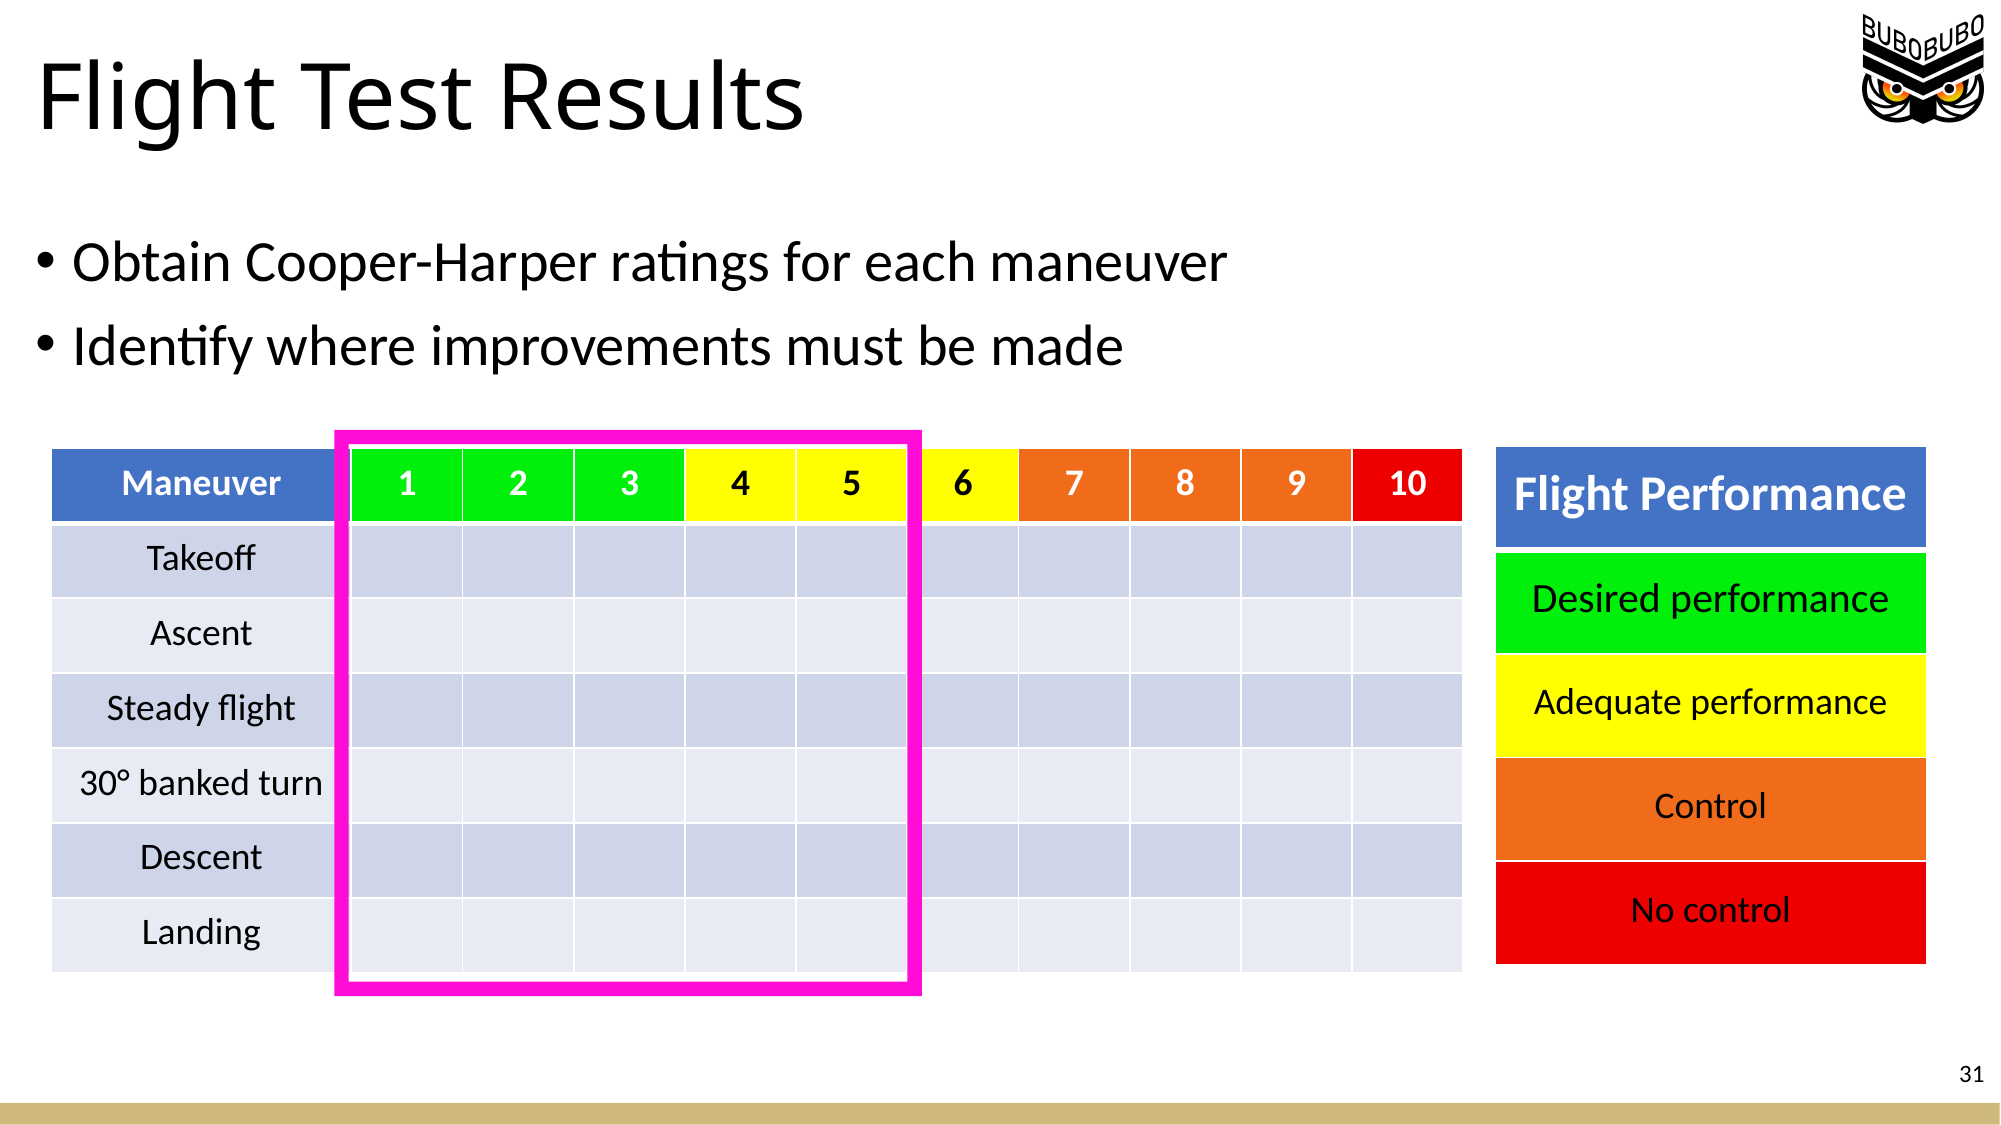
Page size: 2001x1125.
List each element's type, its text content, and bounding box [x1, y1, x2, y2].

table_cell [1353, 749, 1462, 822]
table_header 2 [463, 449, 573, 521]
table_cell [923, 599, 1018, 672]
table_cell [575, 599, 684, 672]
table_header 3 [575, 449, 684, 521]
table_cell [1019, 749, 1129, 822]
table_cell [463, 899, 573, 972]
table_cell [1019, 674, 1129, 747]
table_cell [923, 674, 1018, 747]
table_cell [923, 824, 1018, 897]
table_cell No control [1496, 862, 1926, 964]
table_cell [352, 674, 462, 747]
table_cell [463, 526, 573, 597]
table_cell [575, 749, 684, 822]
table_cell [1242, 899, 1351, 972]
table_cell Takeoff [52, 526, 333, 597]
table_header 5 [797, 449, 906, 521]
table_header 8 [1131, 449, 1240, 521]
table_cell [352, 824, 462, 897]
table_header 7 [1019, 449, 1129, 521]
table_header Maneuver [52, 449, 333, 521]
table_cell [1131, 899, 1240, 972]
table_cell [686, 824, 795, 897]
table_cell [686, 599, 795, 672]
table_header 6 [923, 449, 1018, 521]
table_cell [575, 899, 684, 972]
table_cell [923, 526, 1018, 597]
table_cell [797, 526, 906, 597]
table_cell Ascent [52, 599, 333, 672]
table_cell Desired performance [1496, 553, 1926, 653]
table_cell [575, 824, 684, 897]
table_cell [463, 749, 573, 822]
table_cell [352, 749, 462, 822]
table_cell 30° banked turn [52, 749, 333, 822]
table_cell [923, 749, 1018, 822]
table_cell [797, 674, 906, 747]
table_cell Descent [52, 824, 333, 897]
table_cell [686, 674, 795, 747]
table_cell [1242, 599, 1351, 672]
table_cell Adequate performance [1496, 655, 1926, 757]
table_header 1 [352, 449, 462, 521]
text_box [333, 429, 923, 997]
table_header 10 [1353, 449, 1462, 521]
table_cell [797, 899, 906, 972]
table_cell [797, 824, 906, 897]
table_cell [352, 899, 462, 972]
table_cell [1131, 526, 1240, 597]
table_cell Control [1496, 758, 1926, 860]
table_cell [1353, 674, 1462, 747]
table_header Flight Performance [1496, 447, 1926, 547]
table_cell [1019, 899, 1129, 972]
table_cell [1131, 674, 1240, 747]
list Obtain Cooper-Harper ratings for each maneuver Identify where improvements must be made [20, 223, 1960, 1077]
table_cell [463, 599, 573, 672]
table_cell [686, 749, 795, 822]
table_cell [1353, 526, 1462, 597]
table_cell [1353, 599, 1462, 672]
picture [1862, 12, 1984, 124]
title Flight Test Results [20, 15, 1746, 184]
table_cell [463, 674, 573, 747]
table_cell [797, 599, 906, 672]
table_header 9 [1242, 449, 1351, 521]
table_cell [1131, 824, 1240, 897]
table_cell [1353, 899, 1462, 972]
table_cell [1019, 526, 1129, 597]
table_cell [1242, 674, 1351, 747]
table_cell [923, 899, 1018, 972]
table_cell [1353, 824, 1462, 897]
table_cell [352, 599, 462, 672]
table_cell [1131, 599, 1240, 672]
table_cell [575, 526, 684, 597]
slide_number 31 [1930, 1042, 2000, 1103]
table_cell [1242, 749, 1351, 822]
table_cell [797, 749, 906, 822]
table_header 4 [686, 449, 795, 521]
table_cell Landing [52, 899, 333, 972]
table_cell [575, 674, 684, 747]
table_cell [686, 899, 795, 972]
table_cell [1242, 526, 1351, 597]
table_cell [1131, 749, 1240, 822]
table_cell Steady flight [52, 674, 333, 747]
table_cell [463, 824, 573, 897]
table_cell [686, 526, 795, 597]
table_cell [1019, 599, 1129, 672]
table_cell [352, 526, 462, 597]
table_cell [1242, 824, 1351, 897]
table_cell [1019, 824, 1129, 897]
